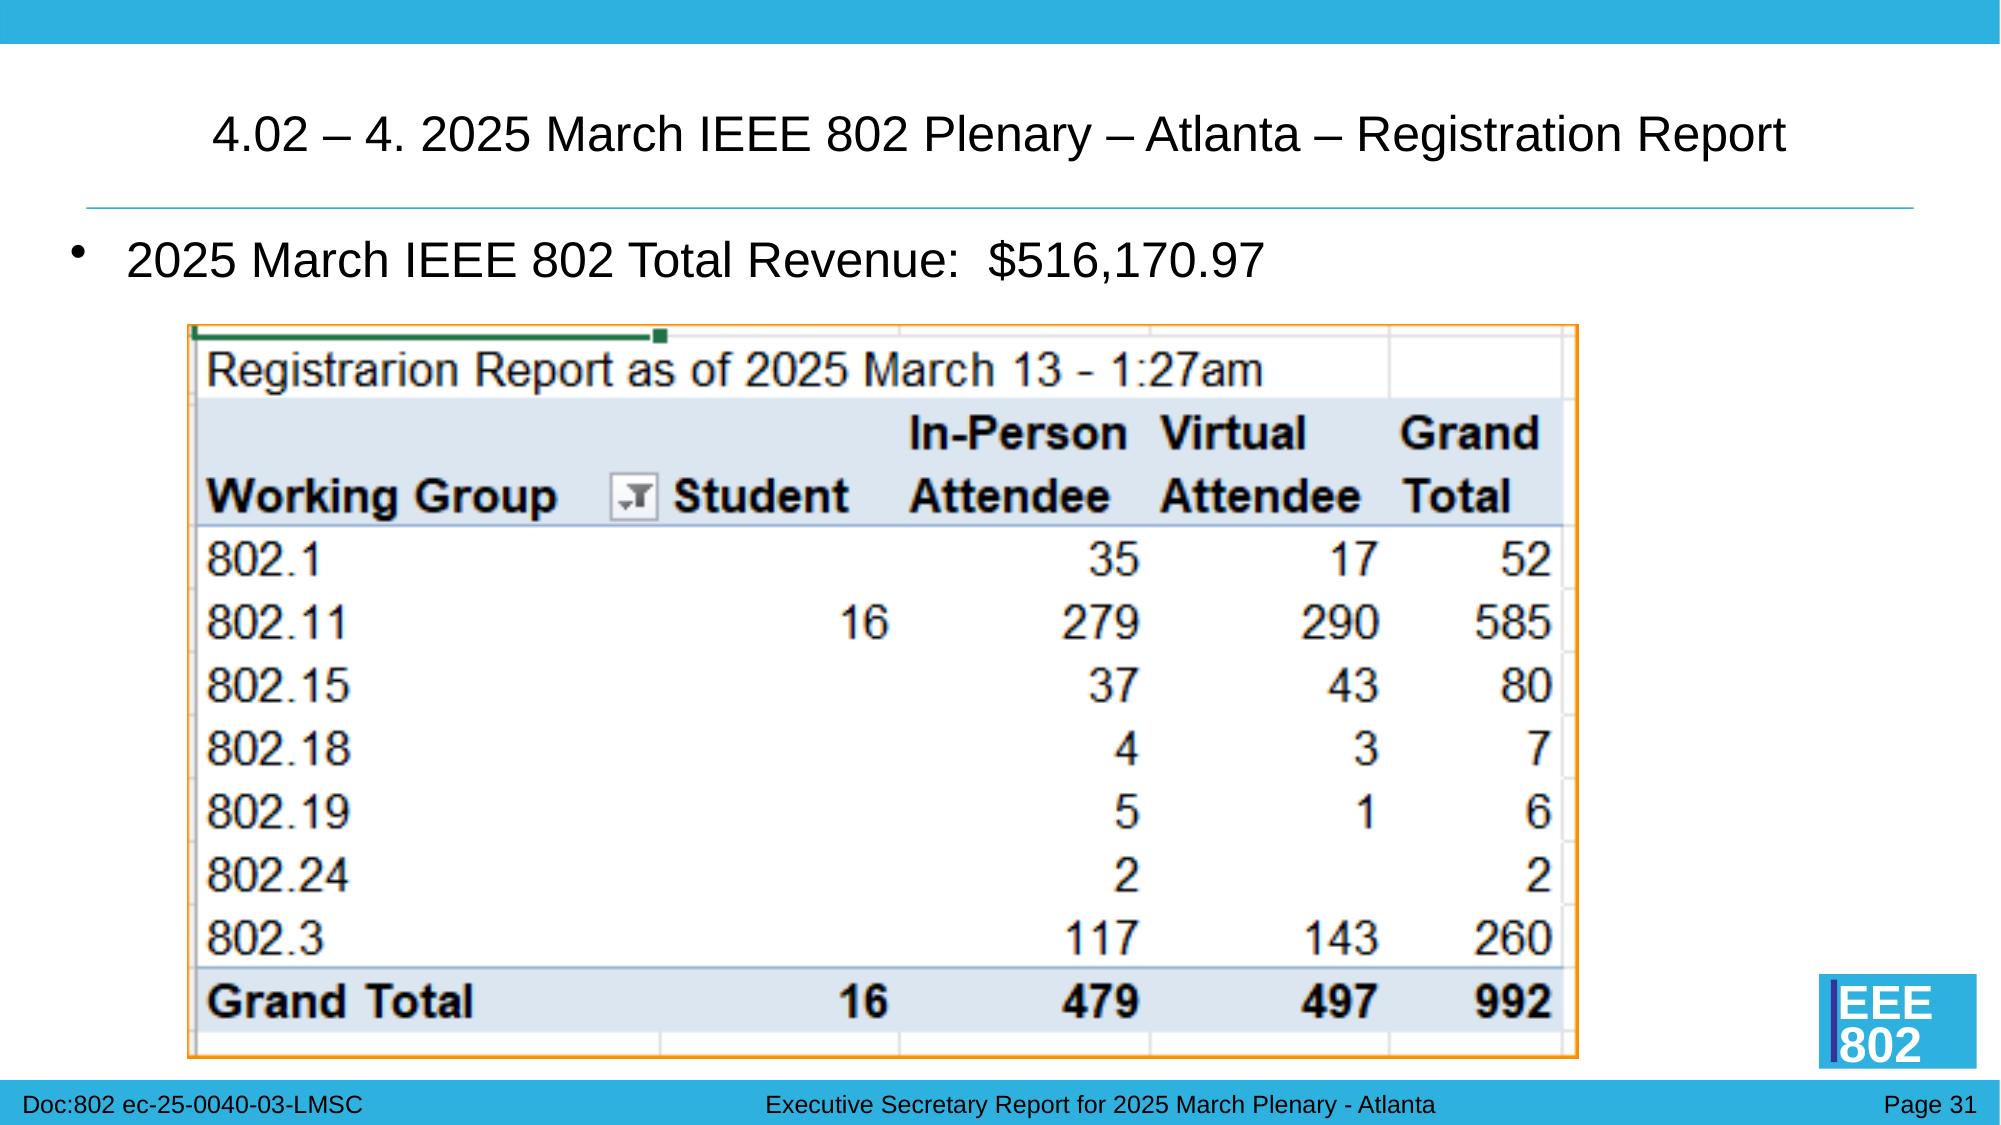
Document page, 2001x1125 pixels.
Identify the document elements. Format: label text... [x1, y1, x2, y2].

picture [186, 324, 1580, 1059]
list 2025 March IEEE 802 Total Revenue: $516,170.97 [54, 220, 1855, 963]
title 4.02 – 4. 2025 March IEEE 802 Plenary – Atlanta – Registration Report [99, 66, 1900, 197]
